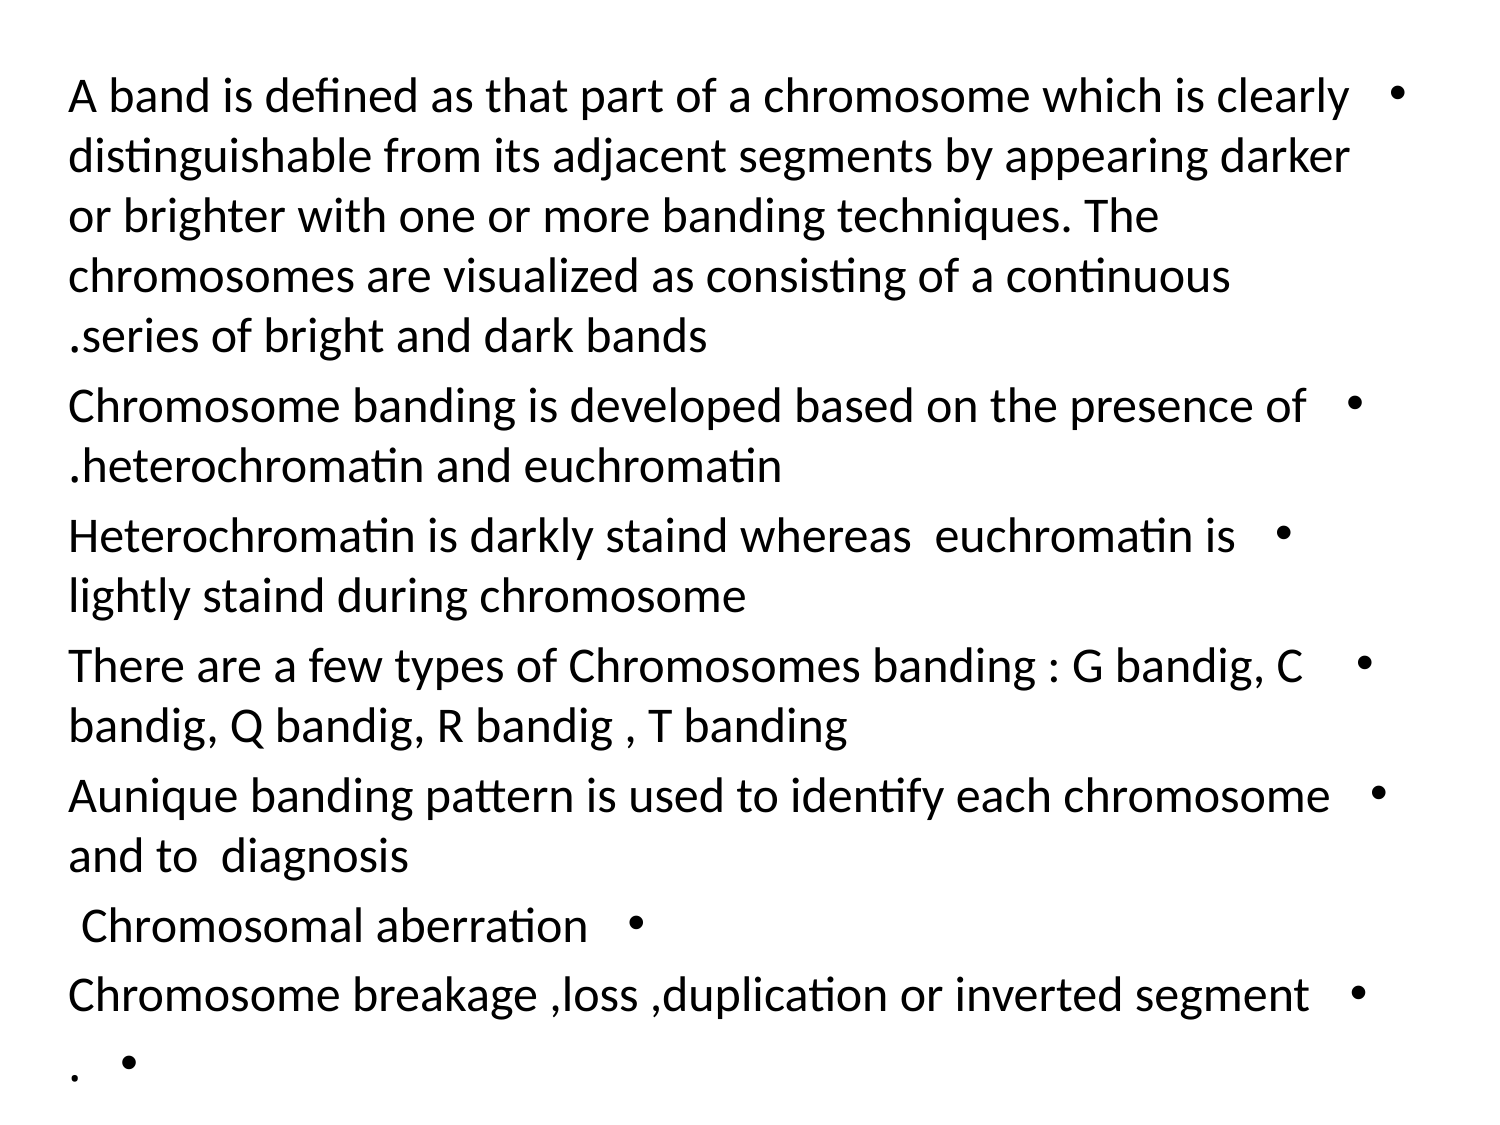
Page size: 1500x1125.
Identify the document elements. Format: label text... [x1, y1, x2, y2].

list A band is defined as that part of a chromosome which is clearly distinguishable from its adjacent segments by appearing darker or brighter with one or more banding techniques. The chromosomes are visualized as consisting of a continuous series of bright and dark bands. Chromosome banding is developed based on the presence of heterochromatin and euchromatin. Heterochromatin is darkly staind whereas euchromatin is lightly staind during chromosome There are a few types of Chromosomes banding : G bandig, C bandig, Q bandig, R bandig , T banding Aunique banding pattern is used to identify each chromosome and to diagnosis Chromosomal aberration Chromosome breakage ,loss ,duplication or inverted segment . [53, 54, 1425, 1005]
